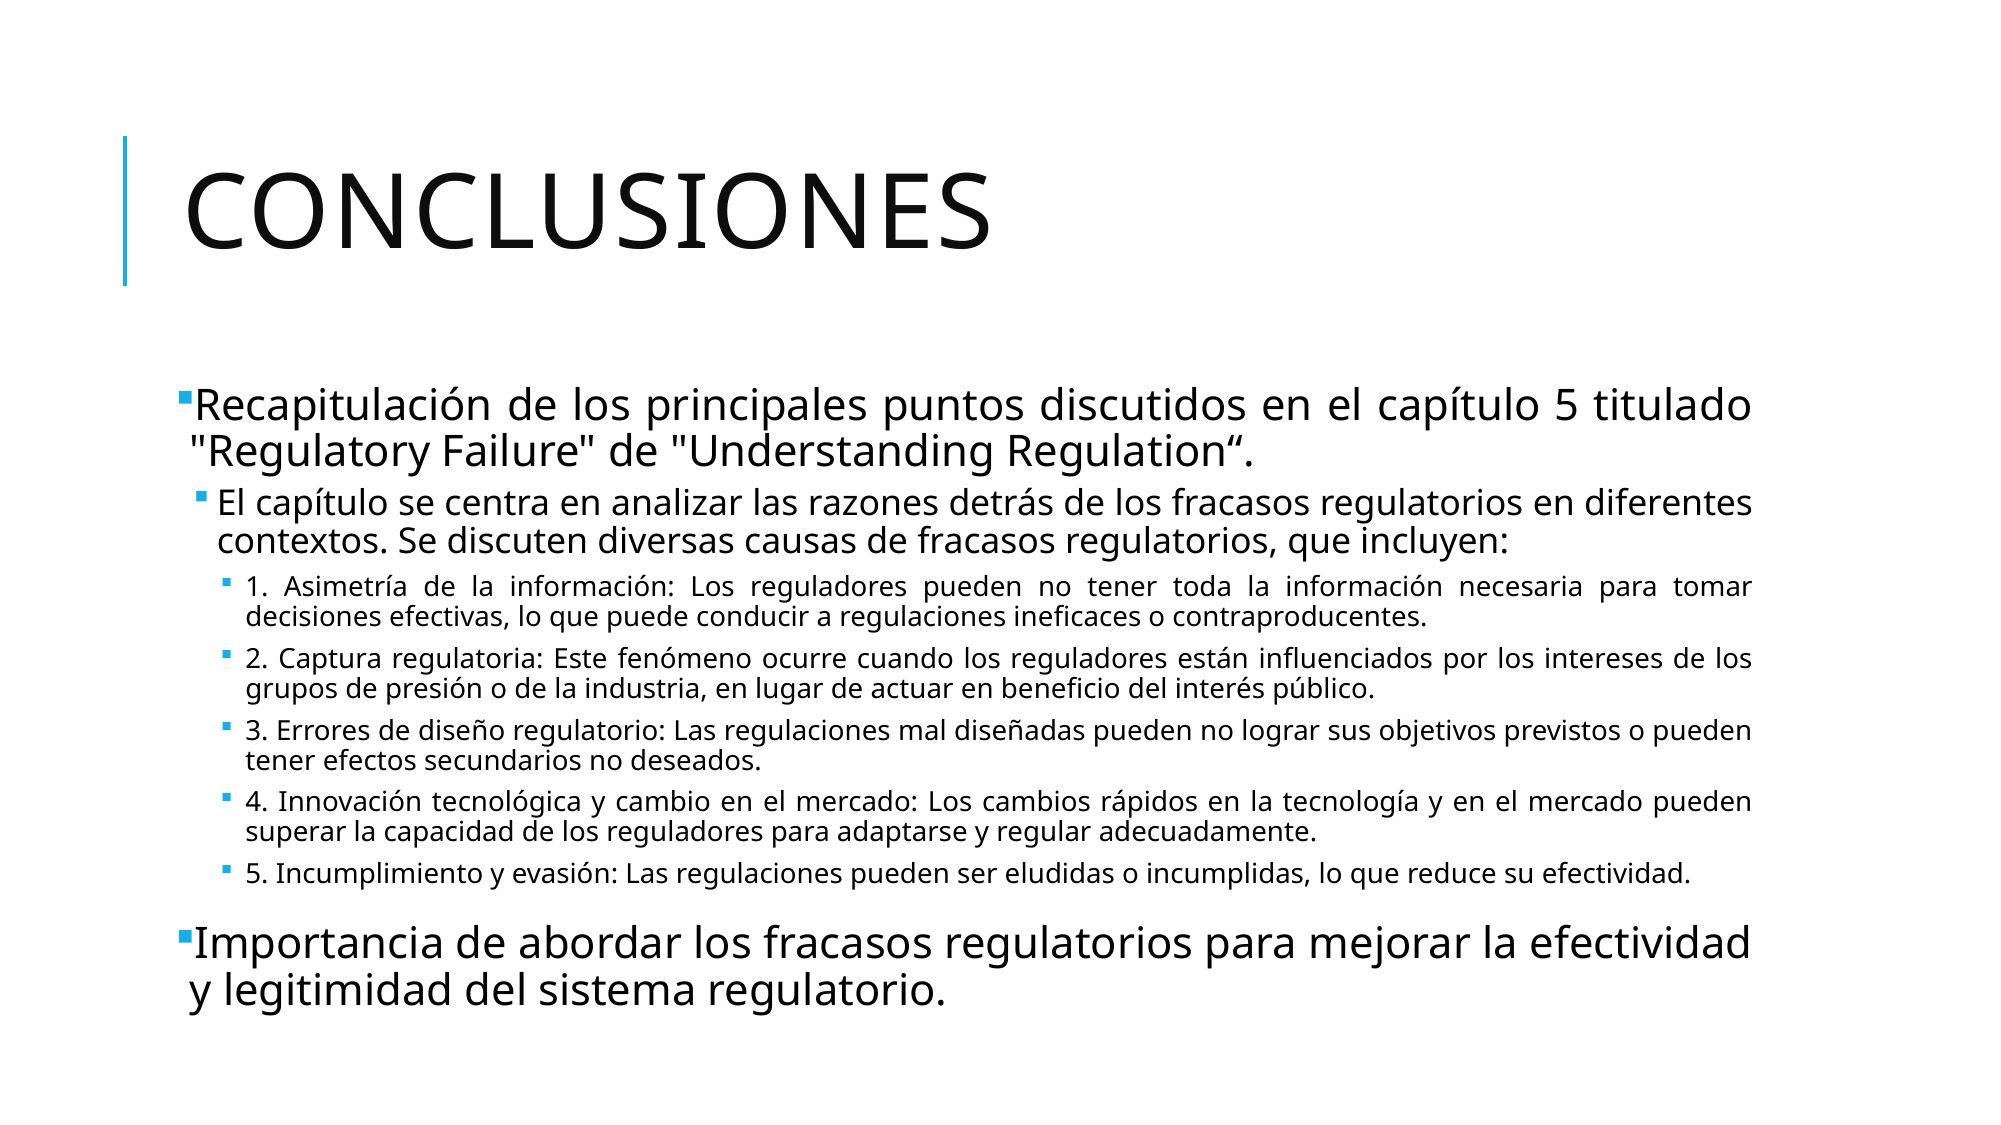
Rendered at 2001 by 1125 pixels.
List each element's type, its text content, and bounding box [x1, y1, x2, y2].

title Conclusiones [168, 96, 1763, 342]
list Recapitulación de los principales puntos discutidos en el capítulo 5 titulado "Regulatory Failure" de "Understanding Regulation“. El capítulo se centra en analizar las razones detrás de los fracasos regulatorios en diferentes contextos. Se discuten diversas causas de fracasos regulatorios, que incluyen: 1. Asimetría de la información: Los reguladores pueden no tener toda la información necesaria para tomar decisiones efectivas, lo que puede conducir a regulaciones ineficaces o contraproducentes. 2. Captura regulatoria: Este fenómeno ocurre cuando los reguladores están influenciados por los intereses de los grupos de presión o de la industria, en lugar de actuar en beneficio del interés público. 3. Errores de diseño regulatorio: Las regulaciones mal diseñadas pueden no lograr sus objetivos previstos o pueden tener efectos secundarios no deseados. 4. Innovación tecnológica y cambio en el mercado: Los cambios rápidos en la tecnología y en el mercado pueden superar la capacidad de los reguladores para adaptarse y regular adecuadamente. 5. Incumplimiento y evasión: Las regulaciones pueden ser eludidas o incumplidas, lo que reduce su efectividad. Importancia de abordar los fracasos regulatorios para mejorar la efectividad y legitimidad del sistema regulatorio. [168, 375, 1763, 1035]
